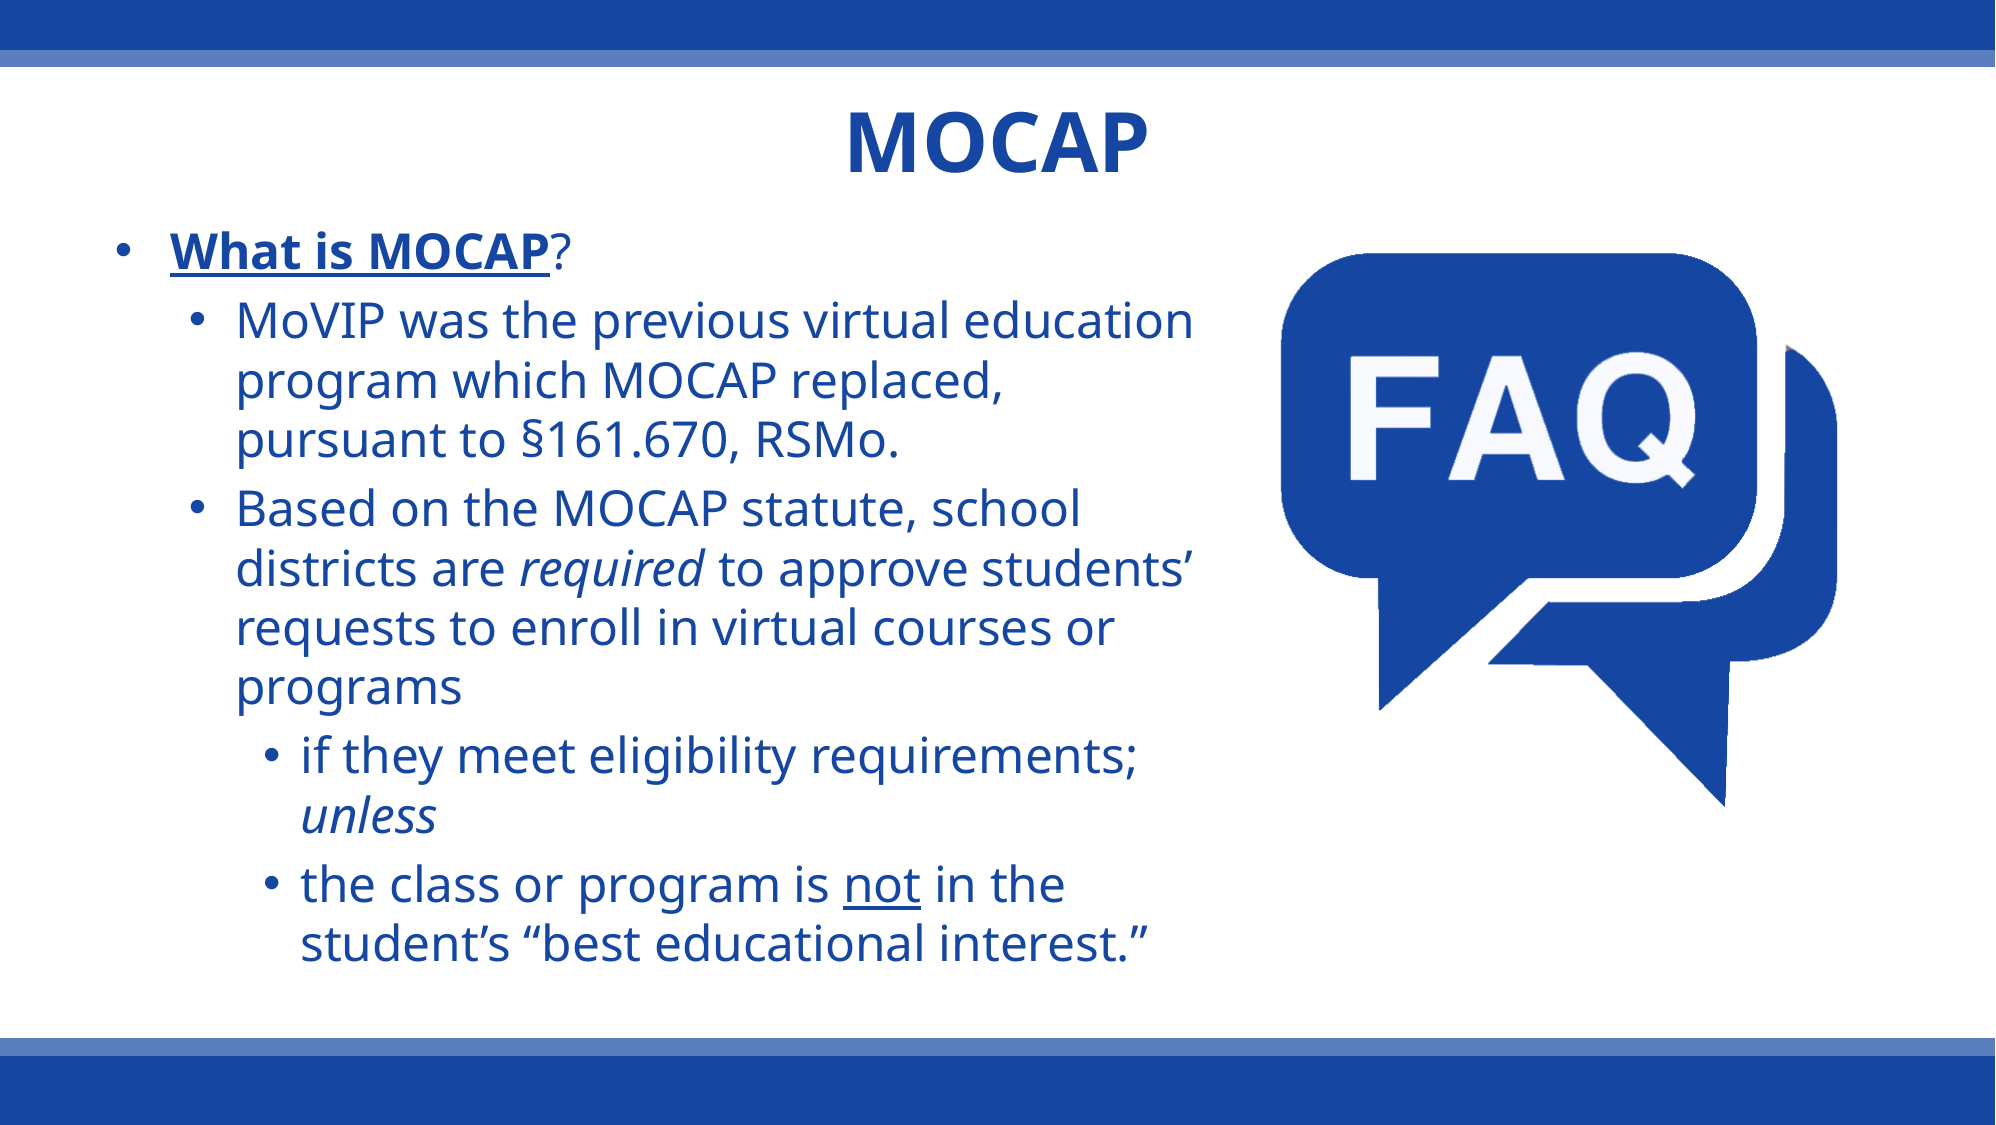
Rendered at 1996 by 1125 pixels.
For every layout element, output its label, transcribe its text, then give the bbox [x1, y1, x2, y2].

title MOCAP [99, 45, 1896, 233]
list What is MOCAP? MoVIP was the previous virtual education program which MOCAP replaced, pursuant to §161.670, RSMo. Based on the MOCAP statute, school districts are required to approve students’ requests to enroll in virtual courses or programs if they meet eligibility requirements; unless the class or program is not in the student’s “best educational interest.” [99, 233, 1224, 985]
picture [0, 67, 1996, 1038]
